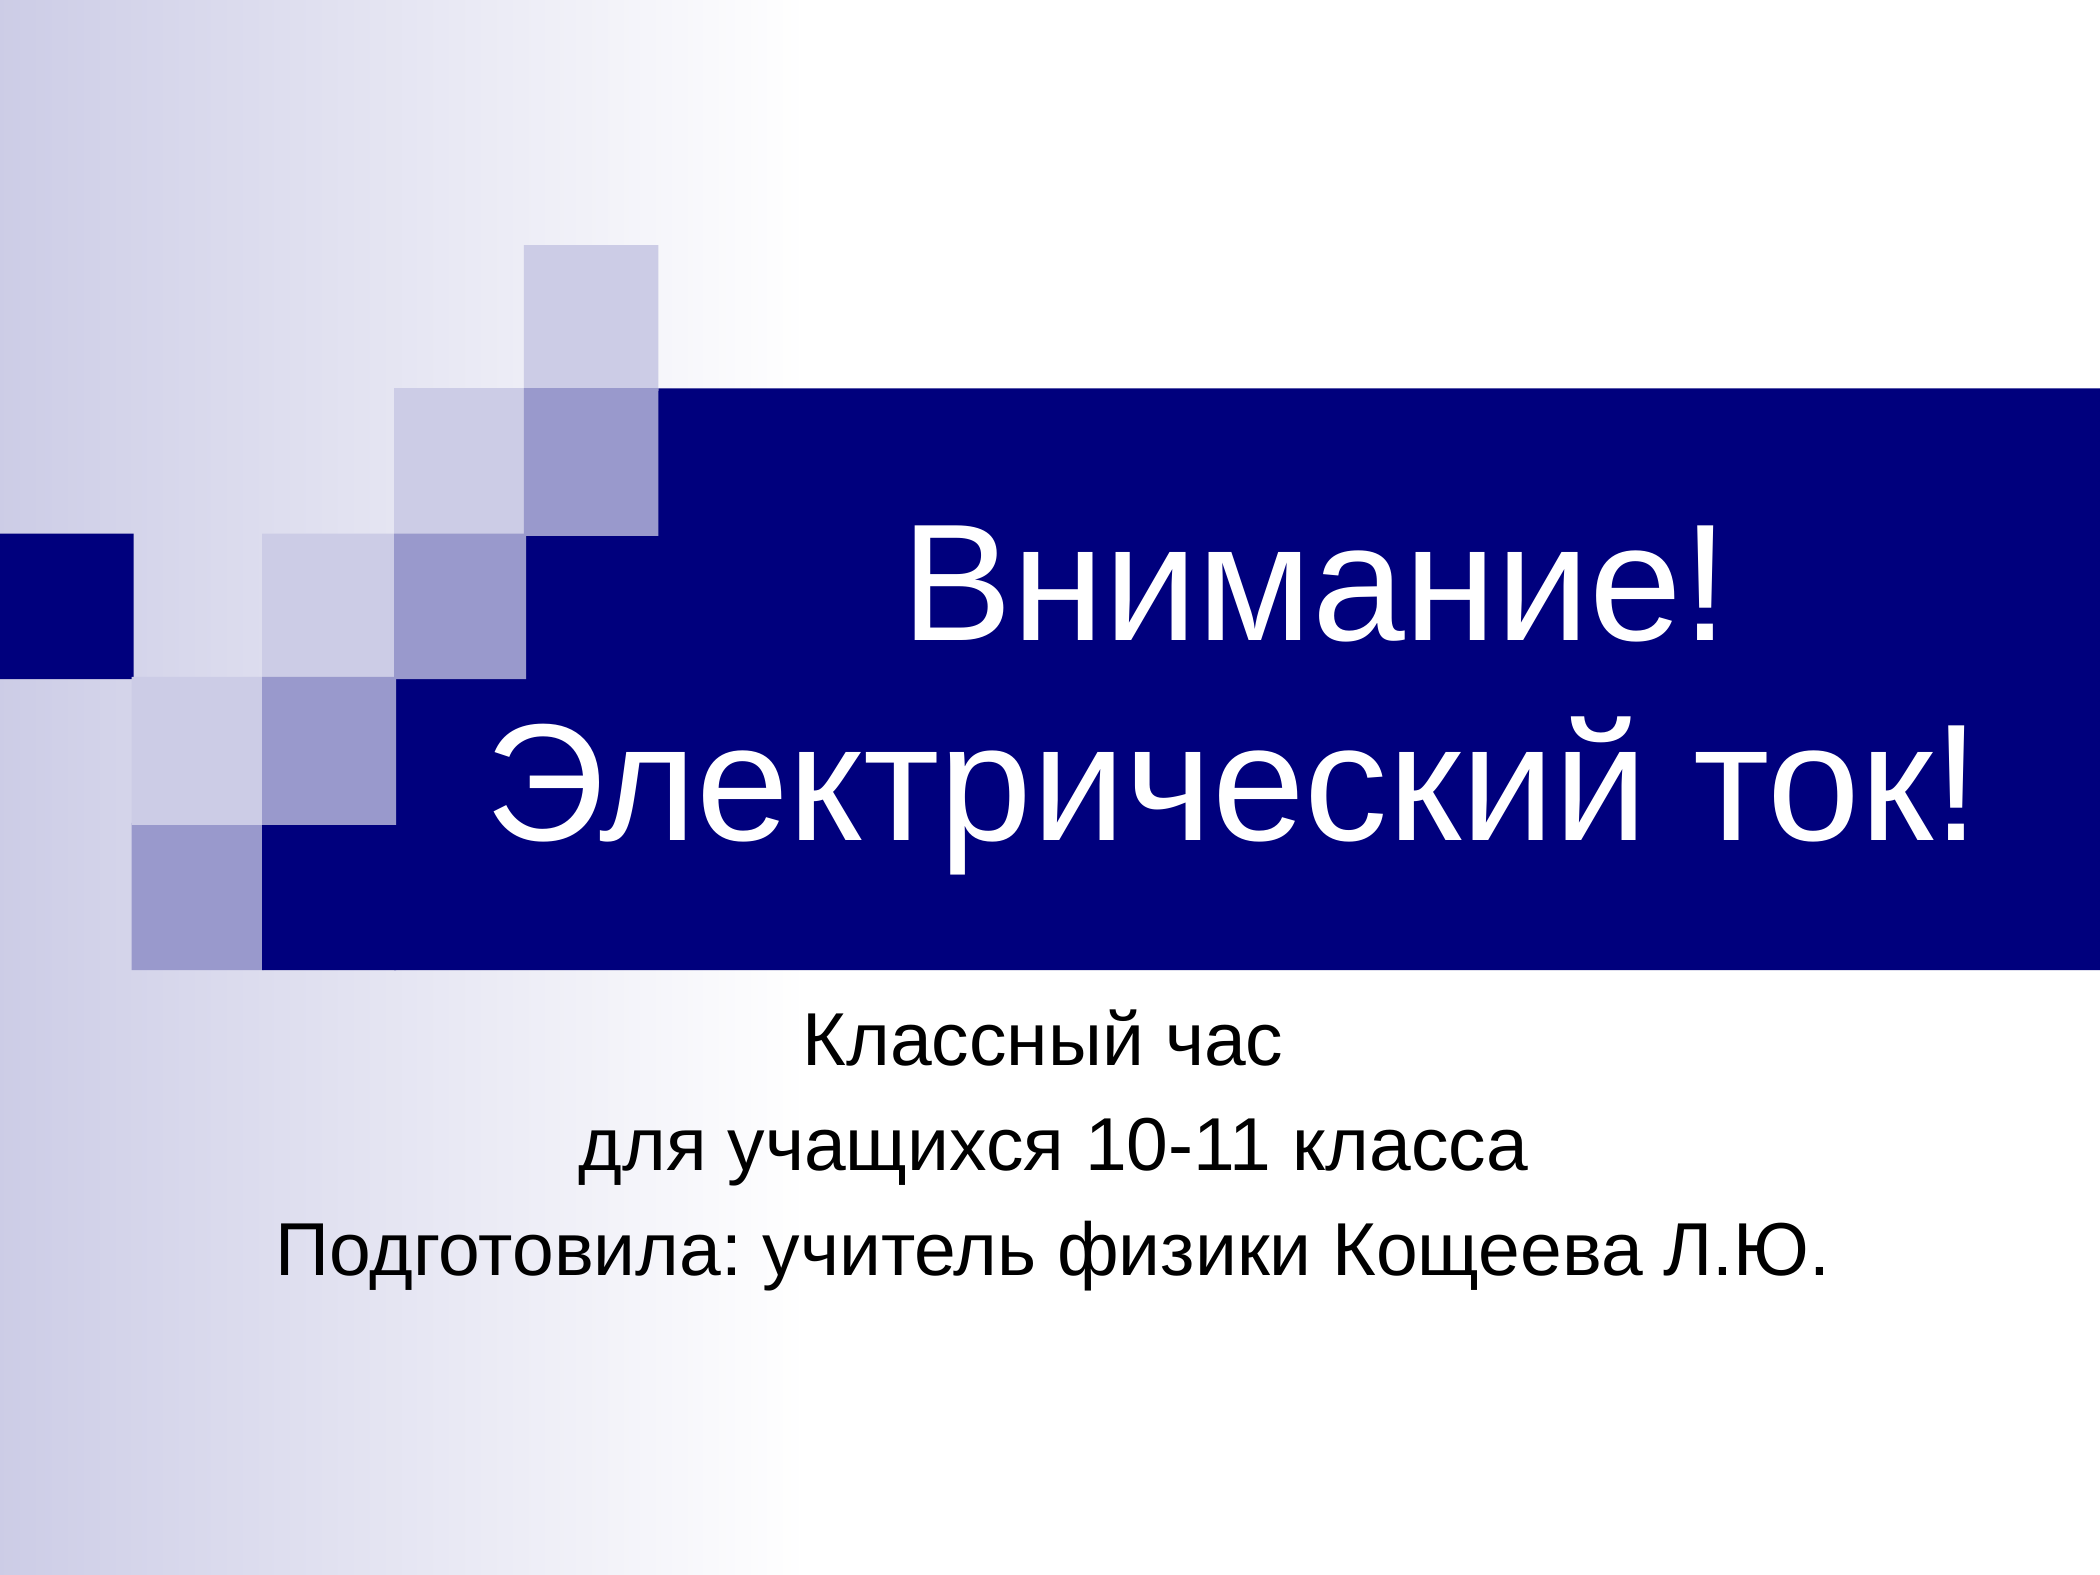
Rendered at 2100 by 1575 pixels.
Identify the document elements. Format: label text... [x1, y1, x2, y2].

title Внимание! Электрический ток! [464, 420, 2066, 928]
subtitle Классный час для учащихся 10-11 класса Подготовила: учитель физики Кощеева Л.Ю. [42, 979, 2066, 1383]
